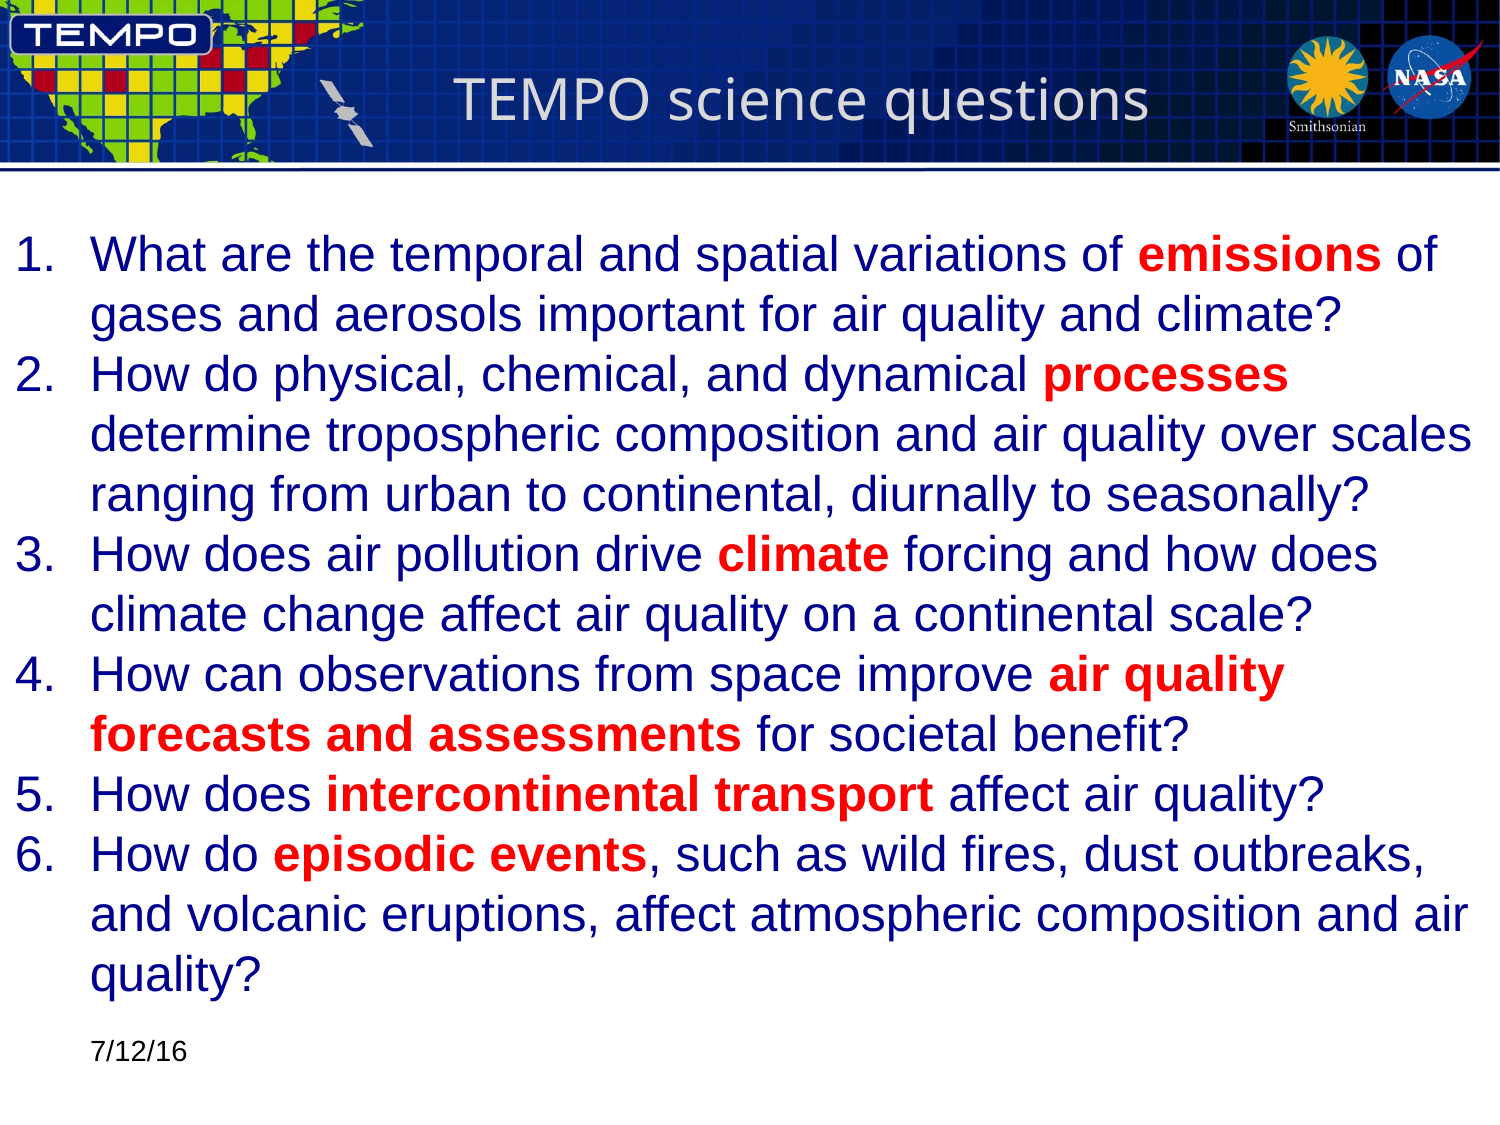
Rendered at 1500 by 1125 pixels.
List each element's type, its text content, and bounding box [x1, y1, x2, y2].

title TEMPO science questions [312, 45, 1293, 150]
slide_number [75, 1024, 425, 1103]
picture [0, 0, 1500, 176]
text_box What are the temporal and spatial variations of emissions of gases and aerosols important for air quality and climate? How do physical, chemical, and dynamical processes determine tropospheric composition and air quality over scales ranging from urban to continental, diurnally to seasonally? How does air pollution drive climate forcing and how does climate change affect air quality on a continental scale? How can observations from space improve air quality forecasts and assessments for societal benefit? How does intercontinental transport affect air quality? How do episodic events, such as wild fires, dust outbreaks, and volcanic eruptions, affect atmospheric composition and air quality? [0, 214, 1500, 1010]
